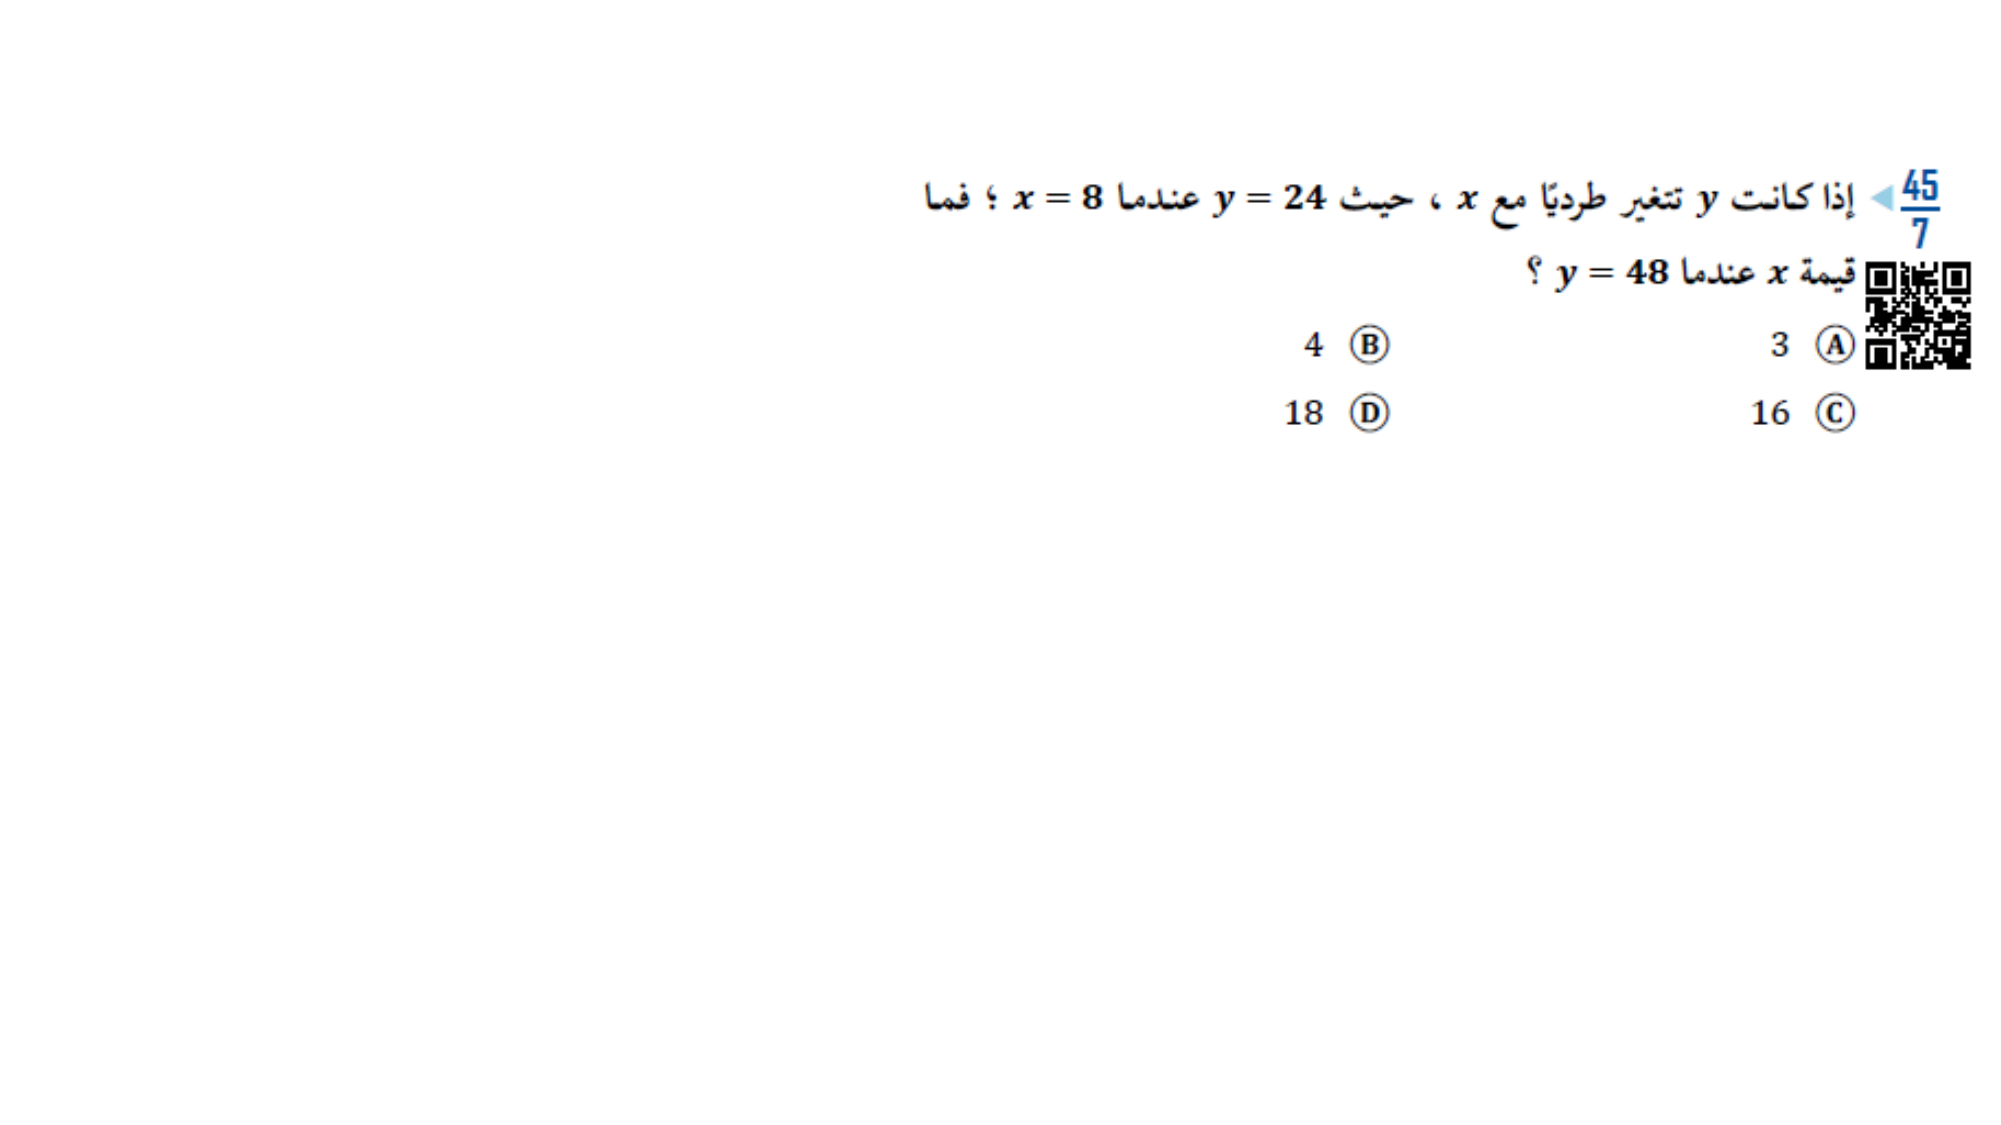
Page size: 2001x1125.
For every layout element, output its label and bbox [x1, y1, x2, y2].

picture [898, 159, 1978, 447]
